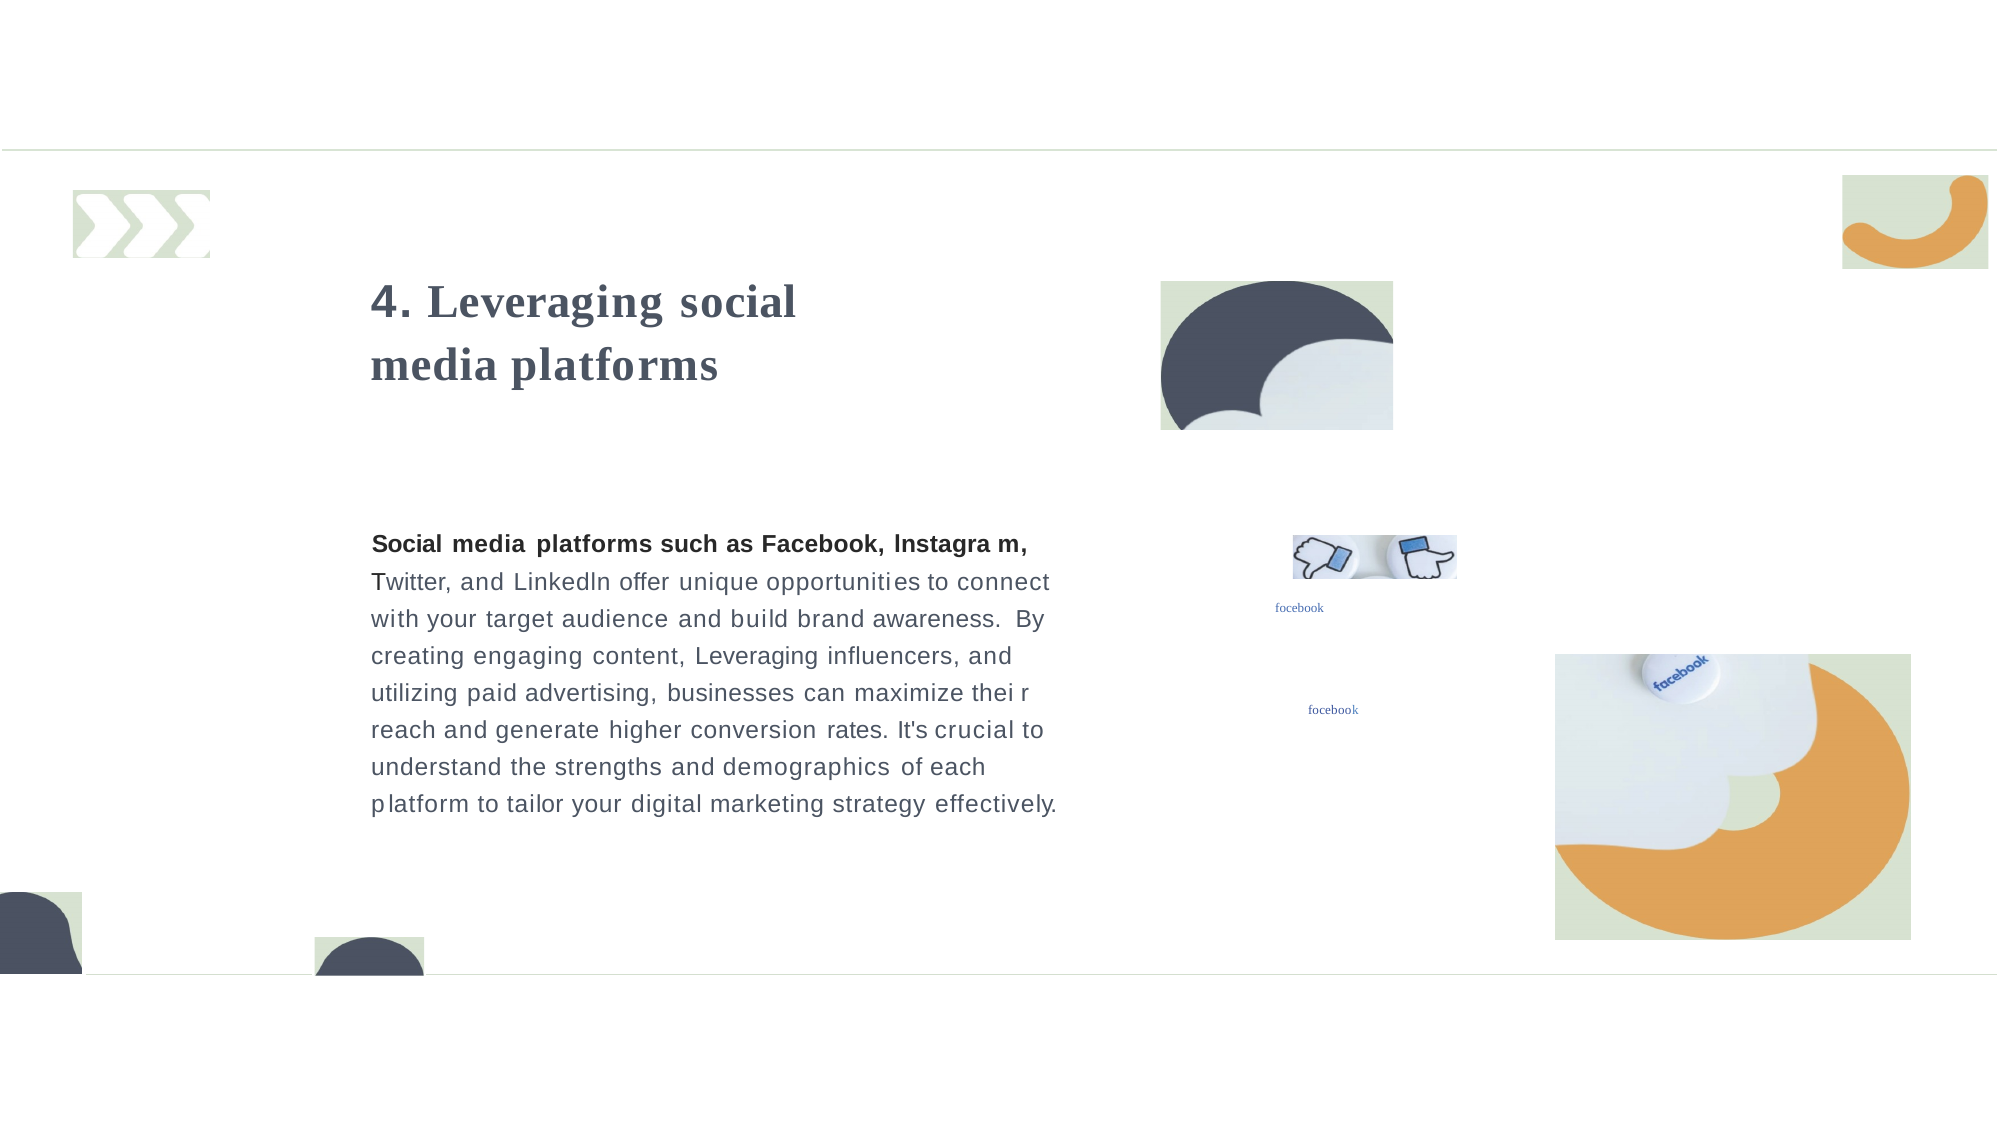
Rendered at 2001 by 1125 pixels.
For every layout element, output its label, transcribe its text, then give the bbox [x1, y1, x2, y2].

text_box Social media platforms such as Facebook, lnstagra m, Twitter, and Linkedln offer unique opportunities to connect with your target audience and build brand awareness. By creating engaging content, Leveraging influencers, and utilizing paid advertising, businesses can maximize thei r reach and generate higher conversion rates. It's crucial to understand the strengths and demographics of each platform to tailor your digital marketing strategy effectively. [369, 520, 1066, 818]
picture [1160, 281, 1394, 430]
picture [1842, 175, 1989, 269]
text_box focebook [1306, 701, 1360, 718]
text_box 4. Leveraging social media platforms [368, 265, 927, 390]
picture [0, 892, 82, 974]
picture [1555, 654, 1911, 940]
picture [72, 190, 210, 258]
picture [314, 937, 425, 976]
text_box focebook [1273, 598, 1326, 615]
picture [1292, 535, 1457, 579]
